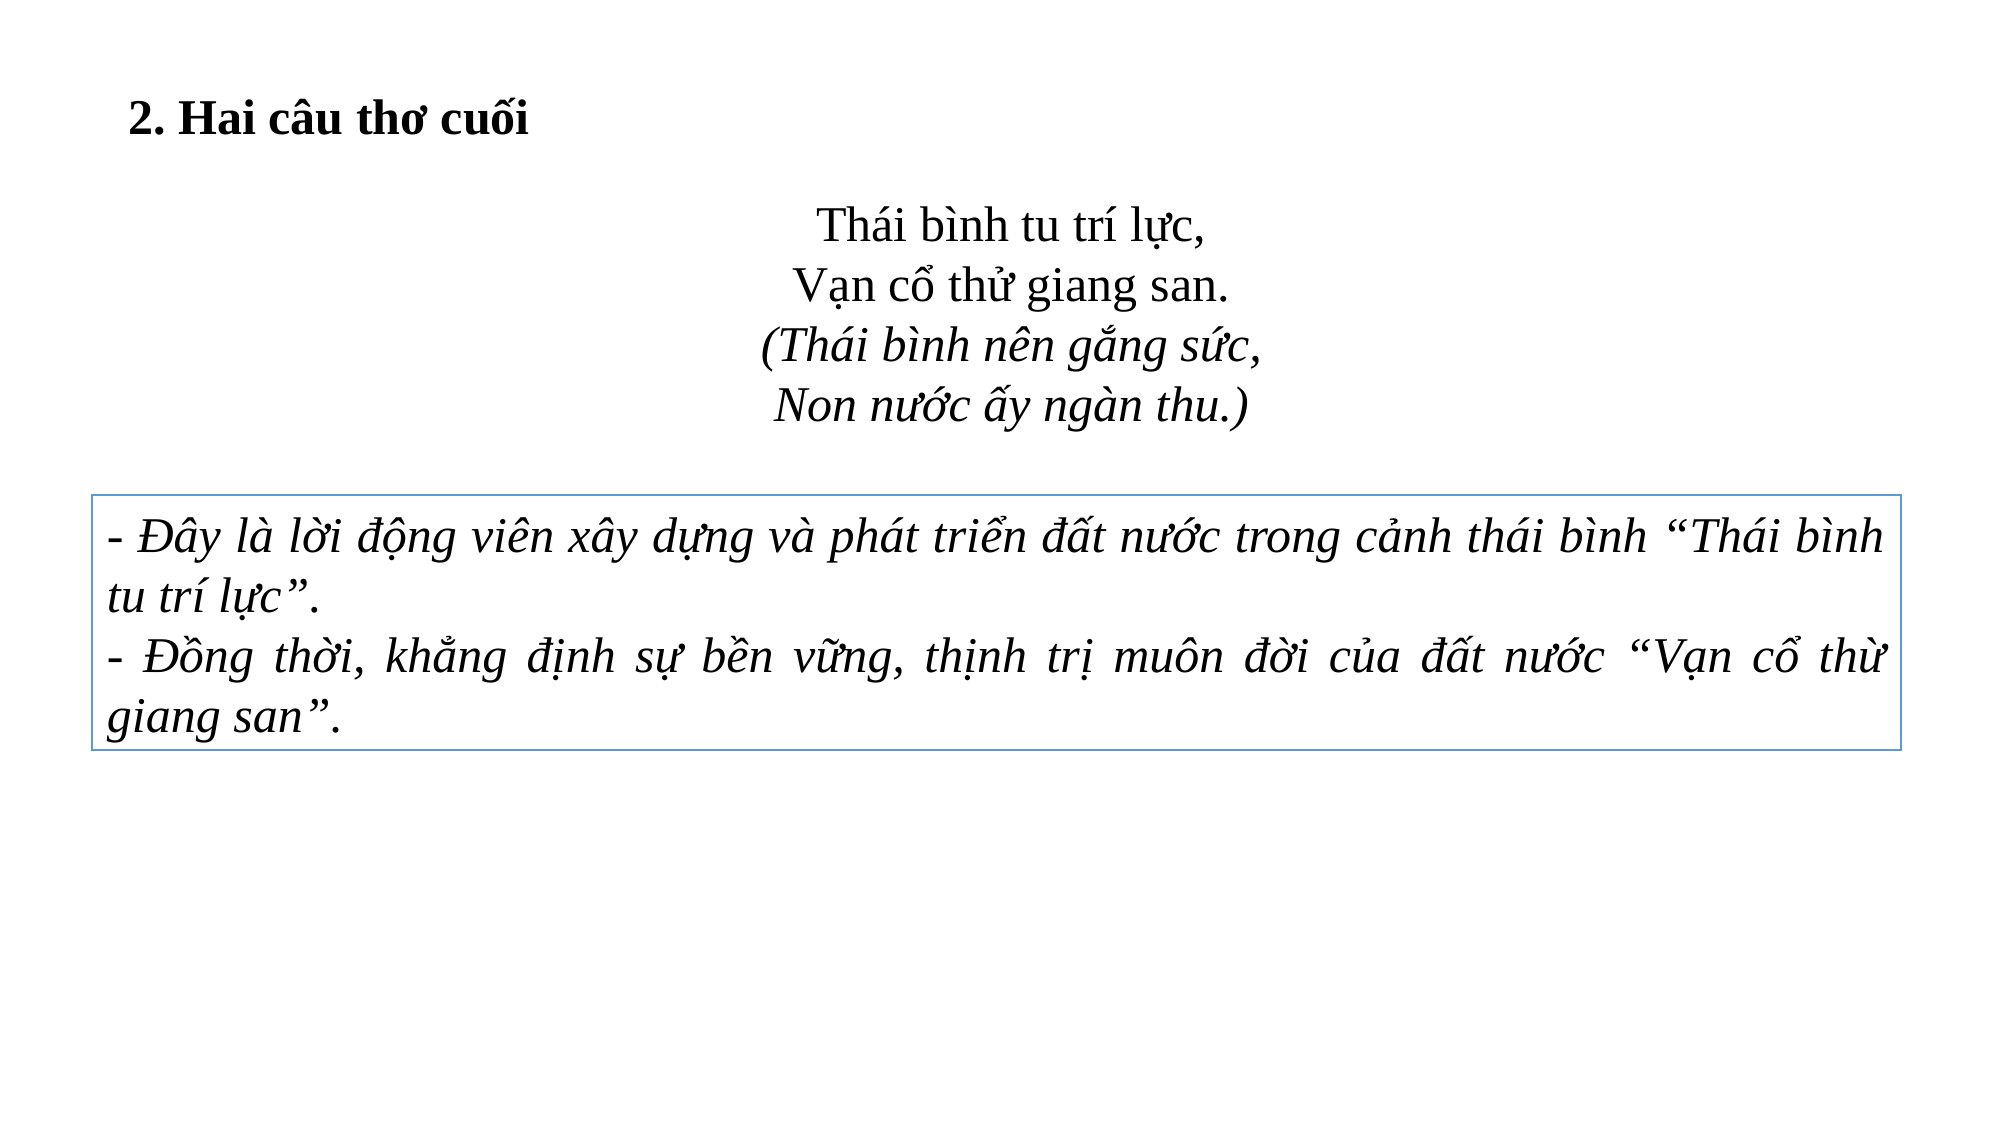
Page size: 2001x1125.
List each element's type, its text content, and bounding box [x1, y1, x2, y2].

text_box - Đây là lời động viên xây dựng và phát triển đất nước trong cảnh thái bình “Thái bình tu trí lực”. - Đồng thời, khẳng định sự bền vững, thịnh trị muôn đời của đất nước “Vạn cổ thừ giang san”. [91, 494, 1902, 751]
text_box 2. Hai câu thơ cuối [113, 77, 1423, 152]
text_box Thái bình tu trí lực, Vạn cổ thử giang san. (Thái bình nên gắng sức, Non nước ấy ngàn thu.) [518, 184, 1505, 439]
